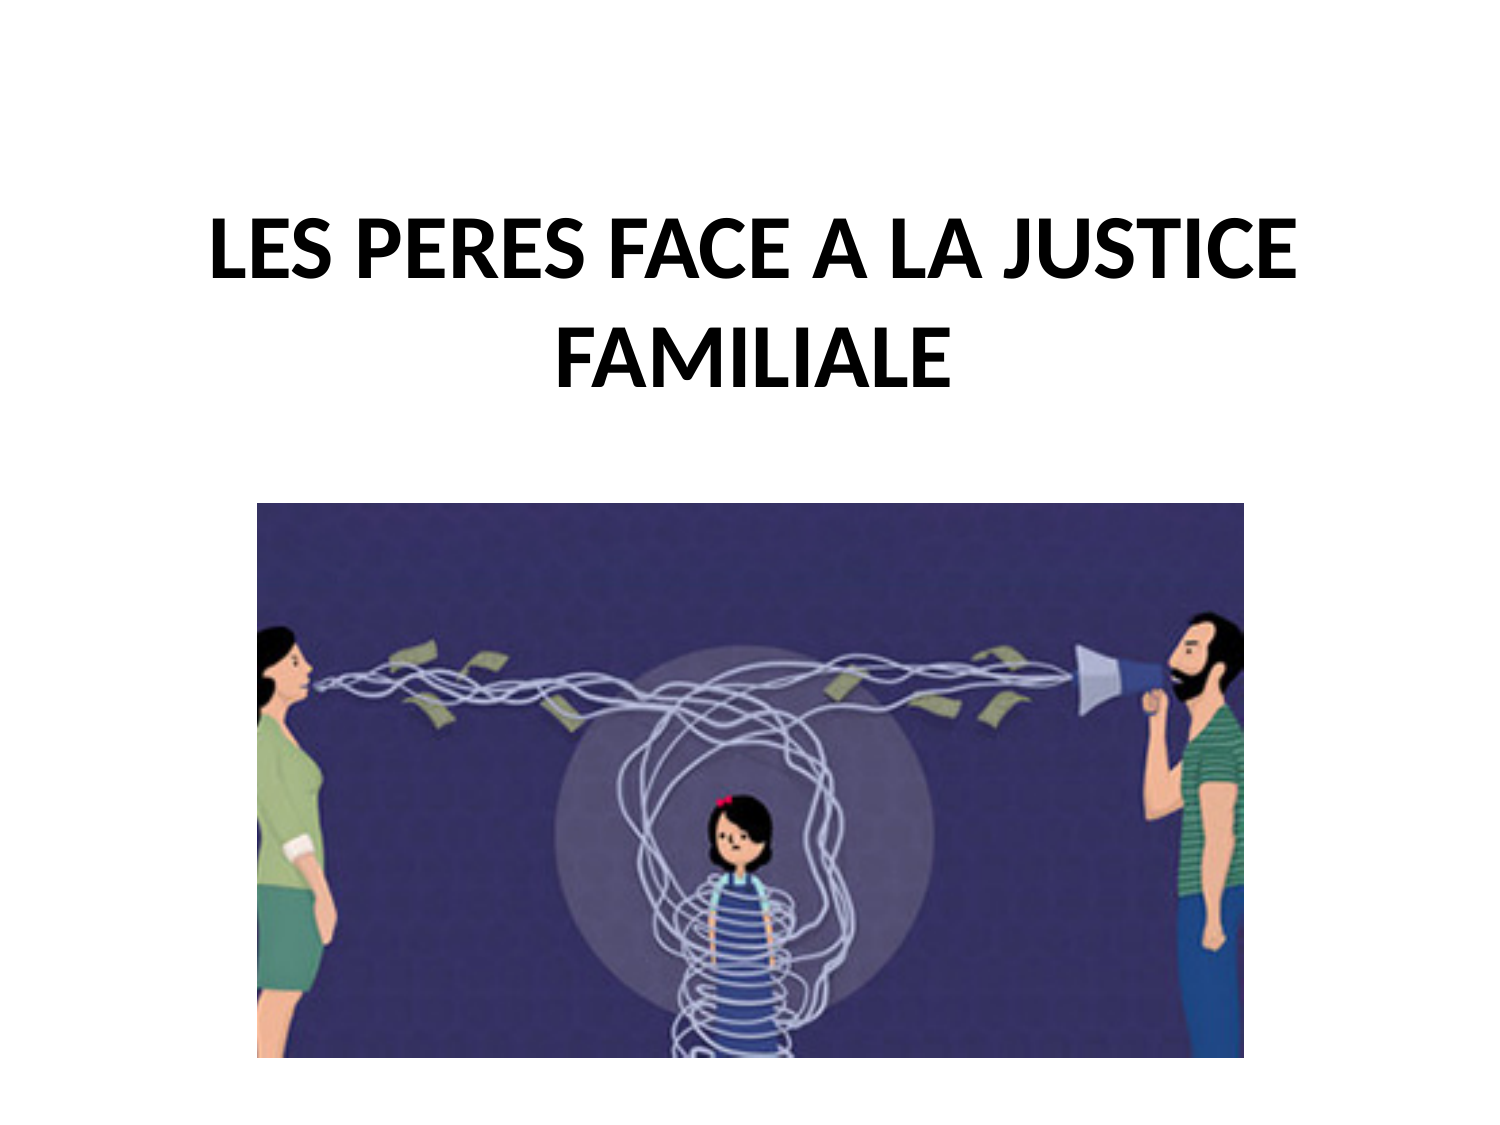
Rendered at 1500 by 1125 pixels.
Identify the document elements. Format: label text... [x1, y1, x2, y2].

picture [257, 503, 1244, 1058]
title LES PERES FACE A LA JUSTICE FAMILIALE [117, 175, 1393, 417]
